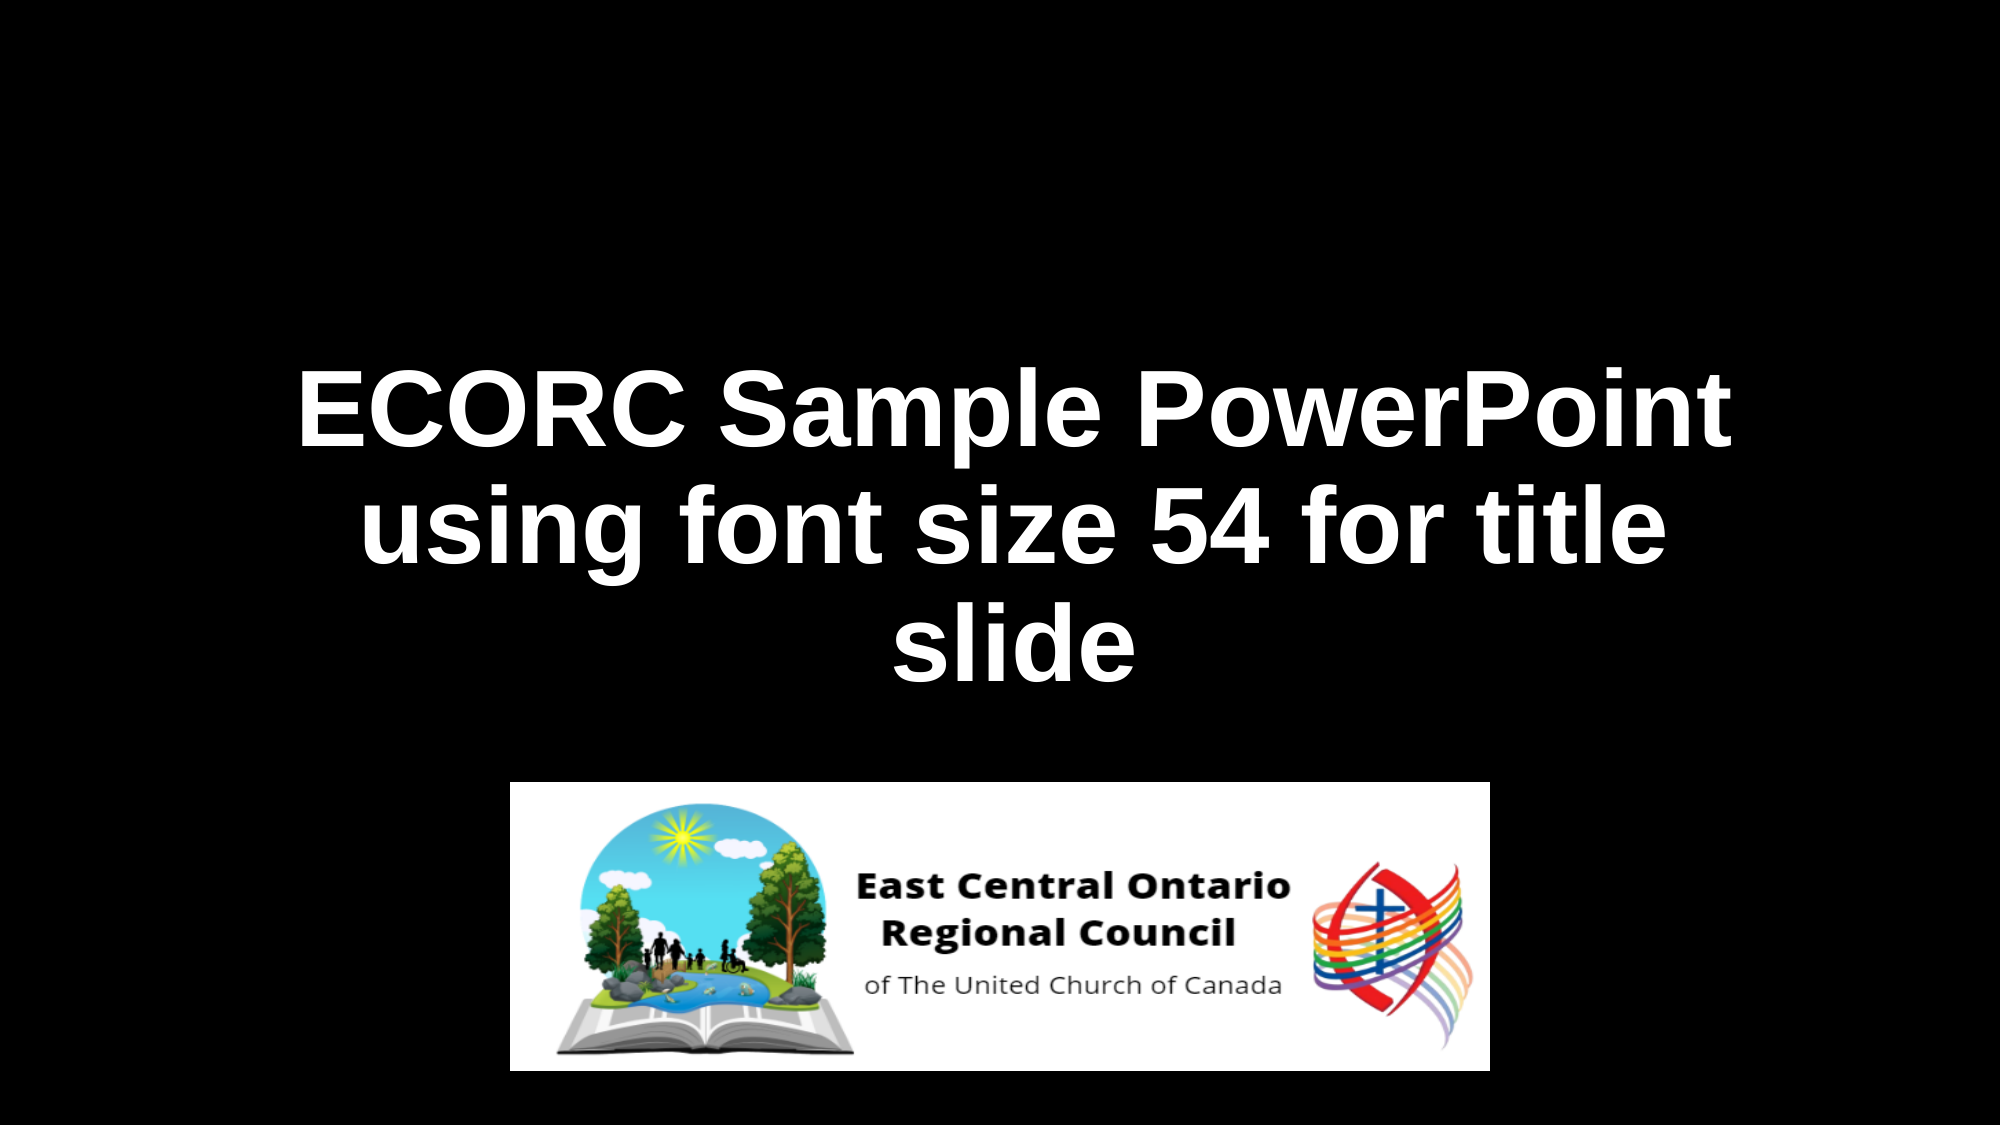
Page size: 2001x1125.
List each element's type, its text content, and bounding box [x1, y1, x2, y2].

title ECORC Sample PowerPoint using font size 54 for title slide [264, 342, 1765, 735]
picture [510, 781, 1490, 1071]
